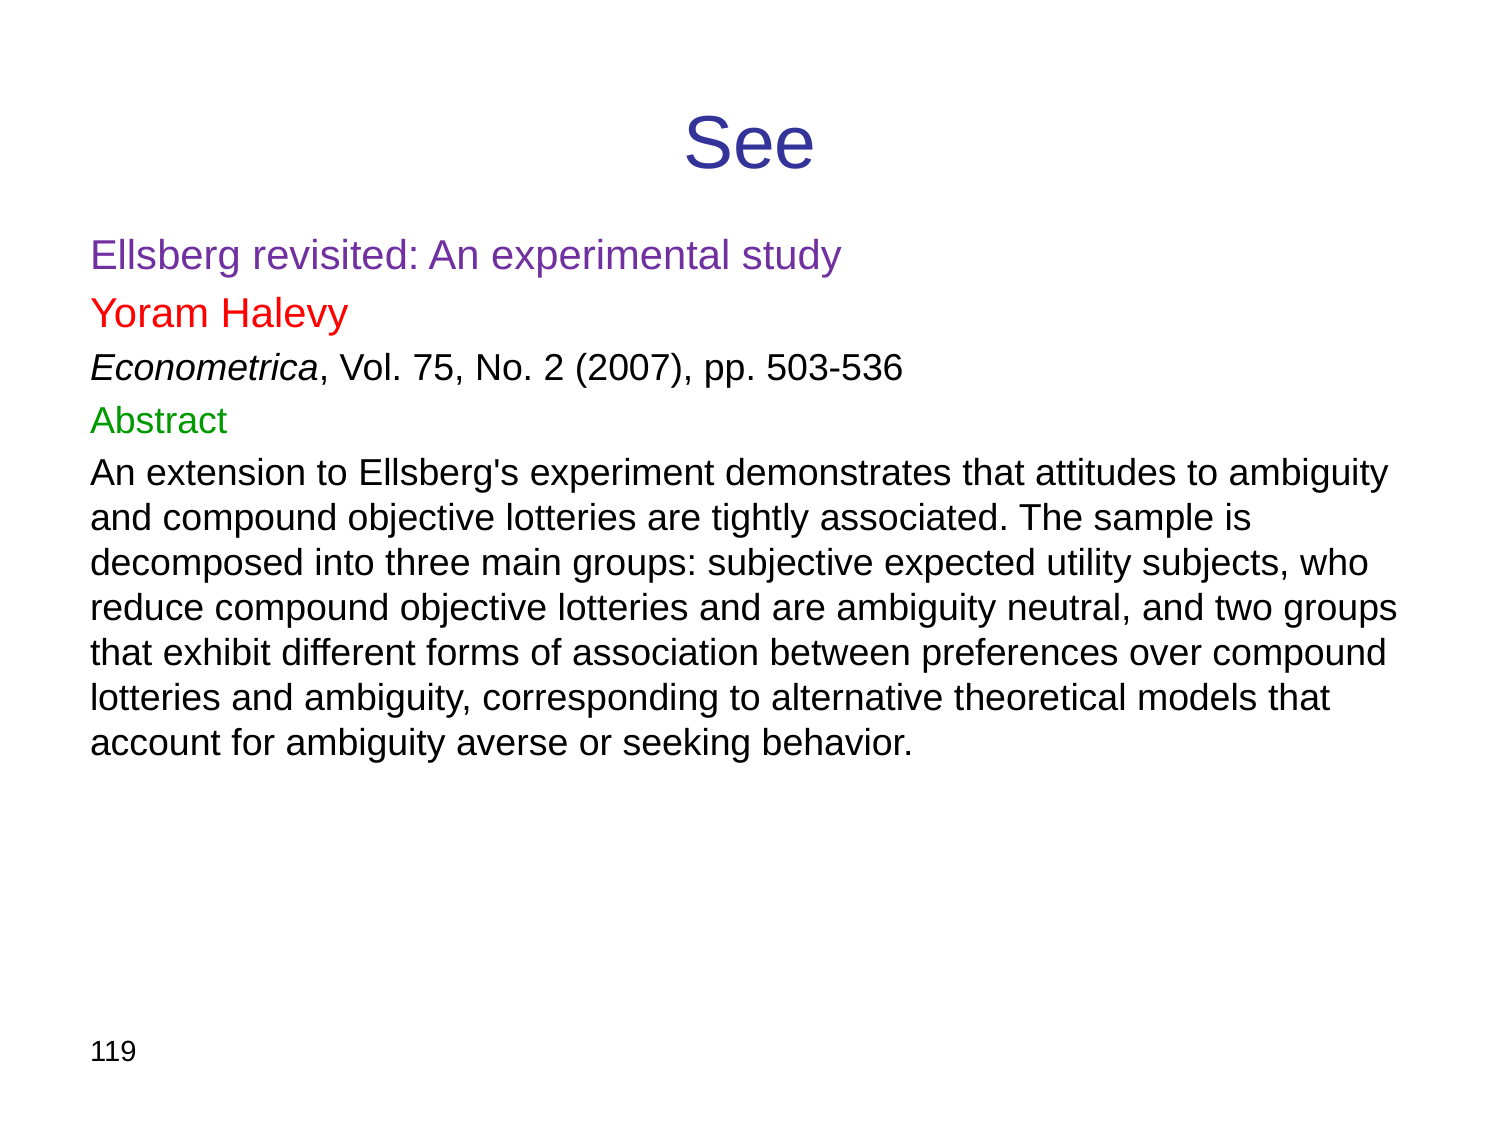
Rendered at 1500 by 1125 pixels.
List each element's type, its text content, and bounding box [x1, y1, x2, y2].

title See [75, 45, 1425, 219]
list Ellsberg revisited: An experimental study Yoram Halevy Econometrica, Vol. 75, No. 2 (2007), pp. 503-536 Abstract An extension to Ellsberg's experiment demonstrates that attitudes to ambiguity and compound objective lotteries are tightly associated. The sample is decomposed into three main groups: subjective expected utility subjects, who reduce compound objective lotteries and are ambiguity neutral, and two groups that exhibit different forms of association between preferences over compound lotteries and ambiguity, corresponding to alternative theoretical models that account for ambiguity averse or seeking behavior. [75, 219, 1425, 963]
slide_number 119 [74, 1024, 426, 1103]
